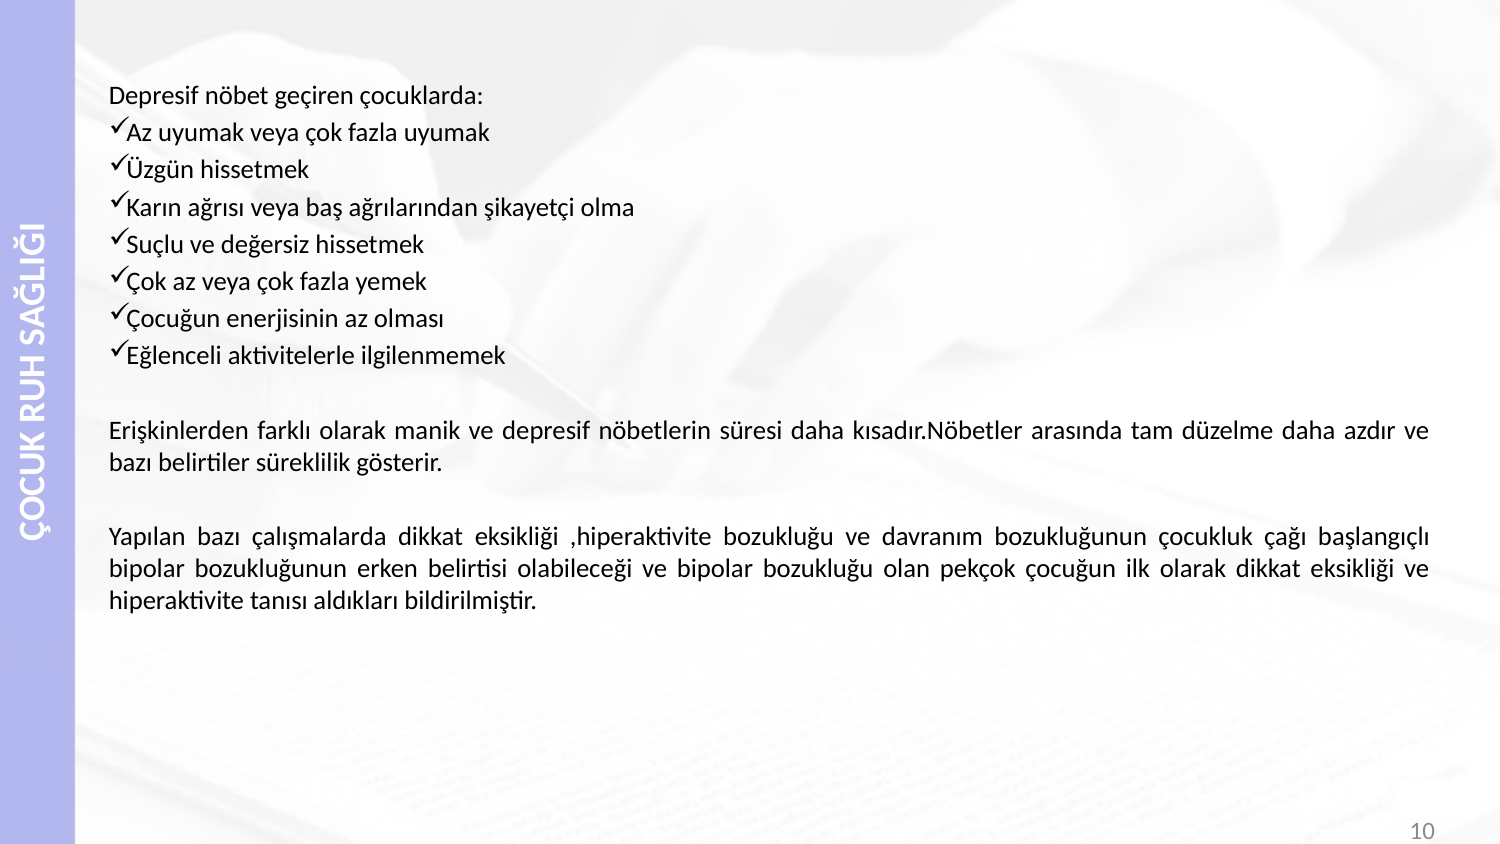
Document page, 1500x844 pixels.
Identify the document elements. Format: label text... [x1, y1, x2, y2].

picture [0, 0, 1500, 844]
list Depresif nöbet geçiren çocuklarda: Az uyumak veya çok fazla uyumak Üzgün hissetmek Karın ağrısı veya baş ağrılarından şikayetçi olma Suçlu ve değersiz hissetmek Çok az veya çok fazla yemek Çocuğun enerjisinin az olması Eğlenceli aktivitelerle ilgilenmemek Erişkinlerden farklı olarak manik ve depresif nöbetlerin süresi daha kısadır.Nöbetler arasında tam düzelme daha azdır ve bazı belirtiler süreklilik gösterir. Yapılan bazı çalışmalarda dikkat eksikliği ,hiperaktivite bozukluğu ve davranım bozukluğunun çocukluk çağı başlangıçlı bipolar bozukluğunun erken belirtisi olabileceği ve bipolar bozukluğu olan pekçok çocuğun ilk olarak dikkat eksikliği ve hiperaktivite tanısı aldıkları bildirilmiştir. [93, 70, 1444, 628]
